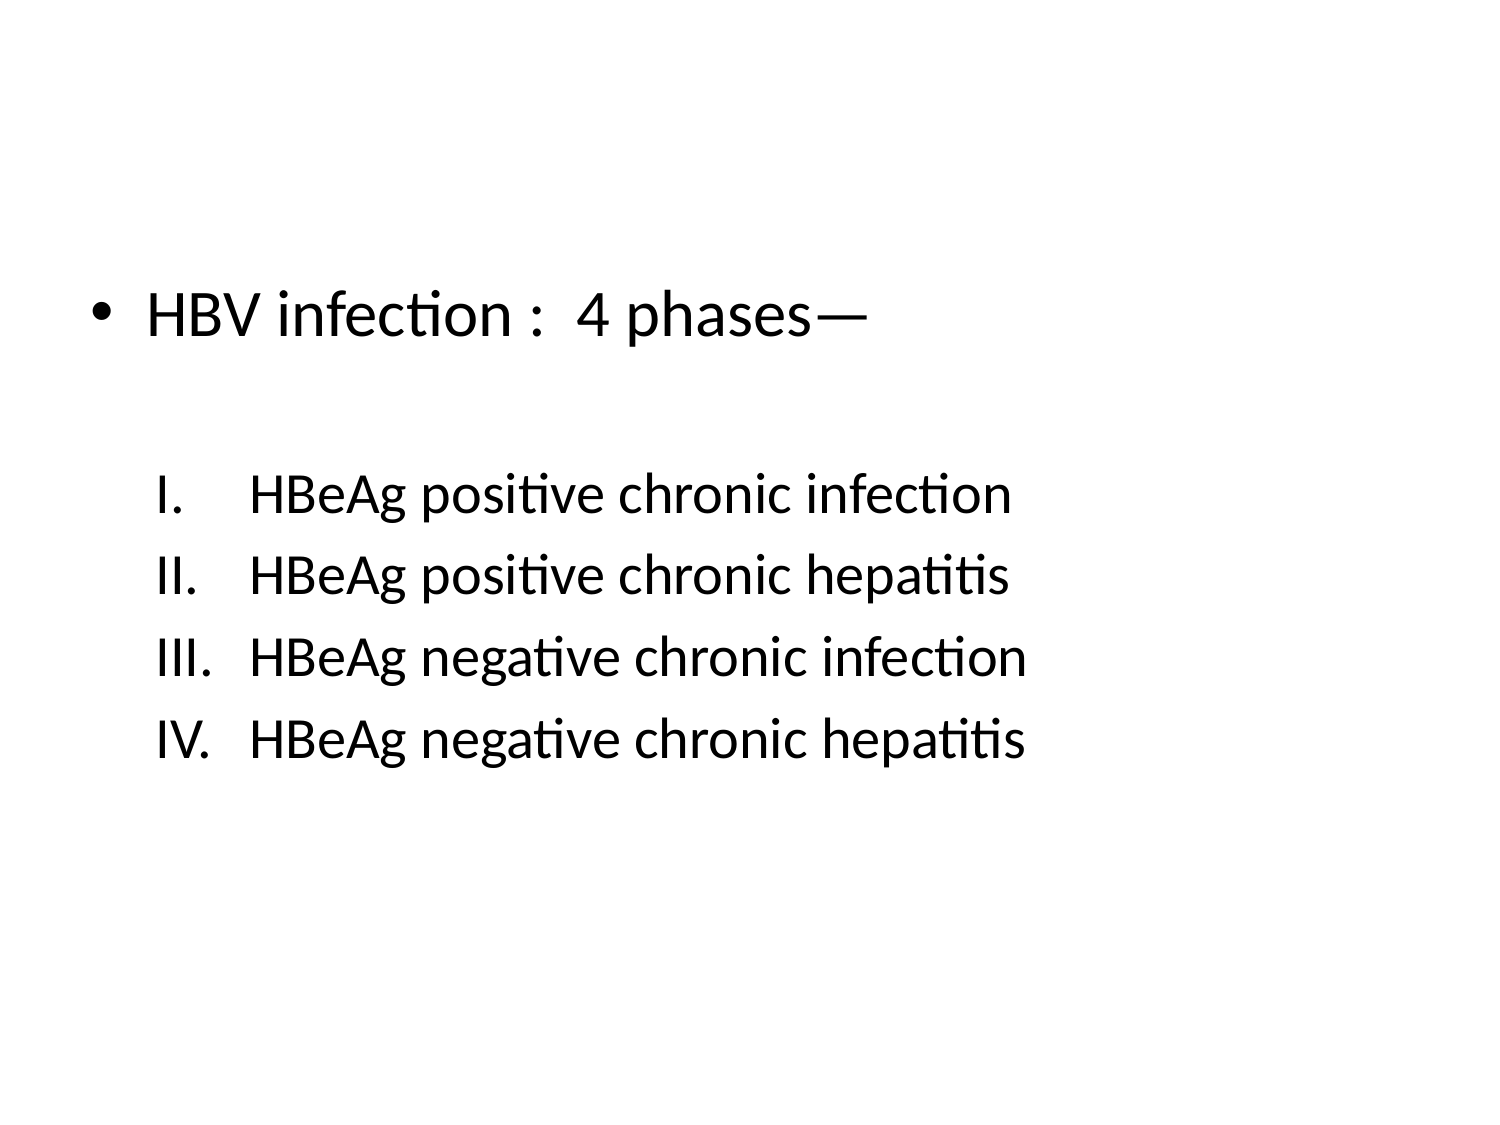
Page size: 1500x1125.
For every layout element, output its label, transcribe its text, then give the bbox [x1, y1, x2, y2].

list HBV infection : 4 phases— HBeAg positive chronic infection HBeAg positive chronic hepatitis HBeAg negative chronic infection HBeAg negative chronic hepatitis [75, 262, 1425, 1005]
